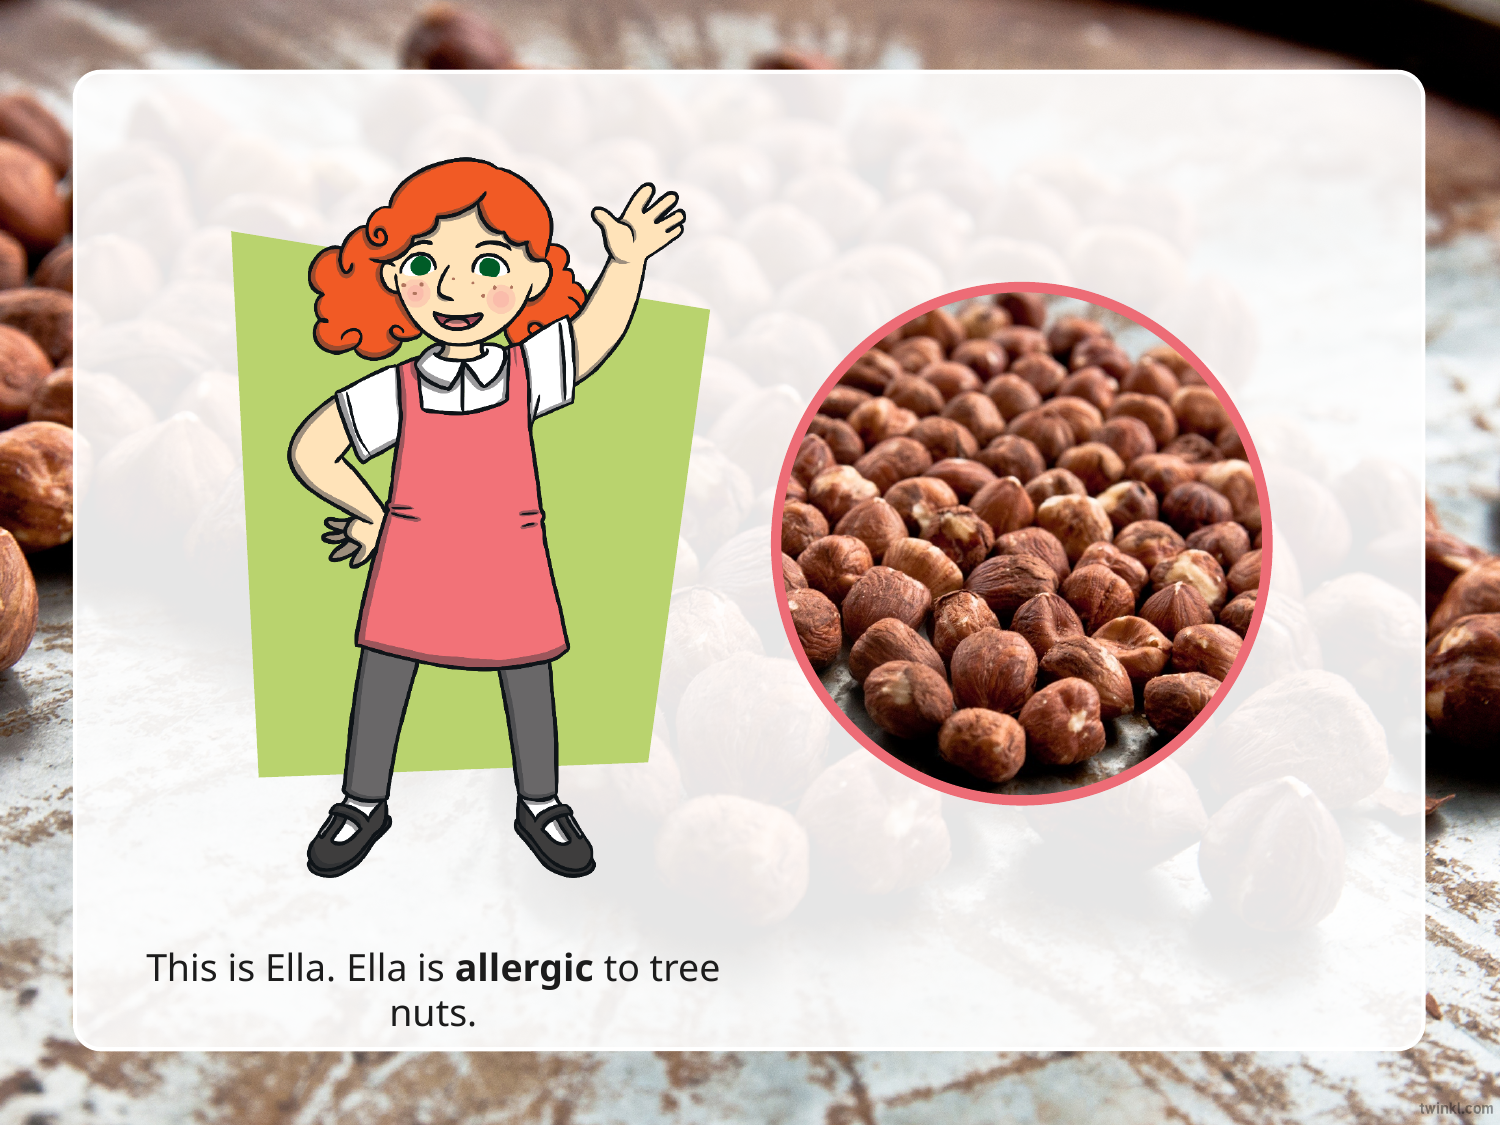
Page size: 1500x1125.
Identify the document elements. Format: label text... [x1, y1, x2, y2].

picture [0, 0, 1500, 1125]
text_box This is Ella. Ella is allergic to tree nuts. [90, 937, 777, 1042]
text_box [231, 230, 287, 779]
text_box [686, 304, 712, 494]
